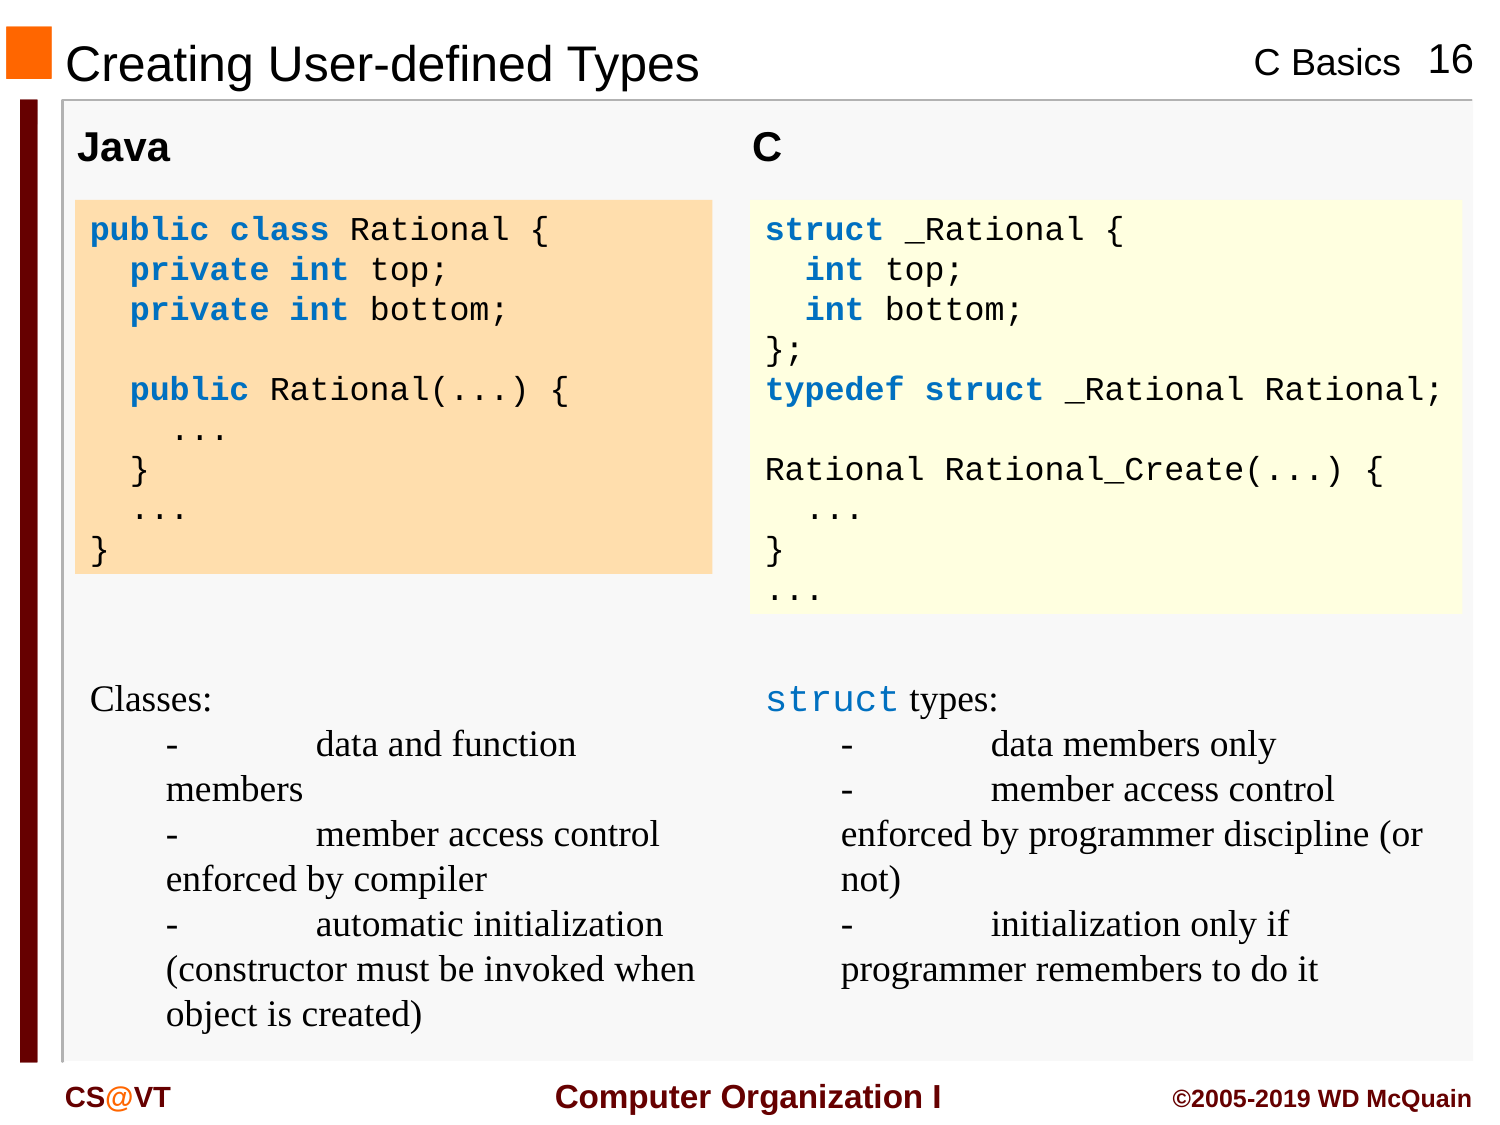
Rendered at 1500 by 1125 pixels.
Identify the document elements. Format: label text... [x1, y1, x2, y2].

text_box Classes: - data and function members - member access control enforced by compiler - automatic initialization (constructor must be invoked when object is created) [75, 666, 713, 1042]
text_box struct types: - data members only - member access control enforced by programmer discipline (or not) - initialization only if programmer remembers to do it [750, 666, 1450, 997]
text_box public class Rational { private int top; private int bottom; public Rational(...) { ... } ... } [75, 199, 713, 574]
text_box Java [62, 112, 288, 178]
text_box C [737, 112, 963, 178]
title Creating User-defined Types [50, 33, 1000, 91]
text_box struct _Rational { int top; int bottom; }; typedef struct _Rational Rational; Rational Rational_Create(...) { ... } ... [750, 199, 1463, 614]
